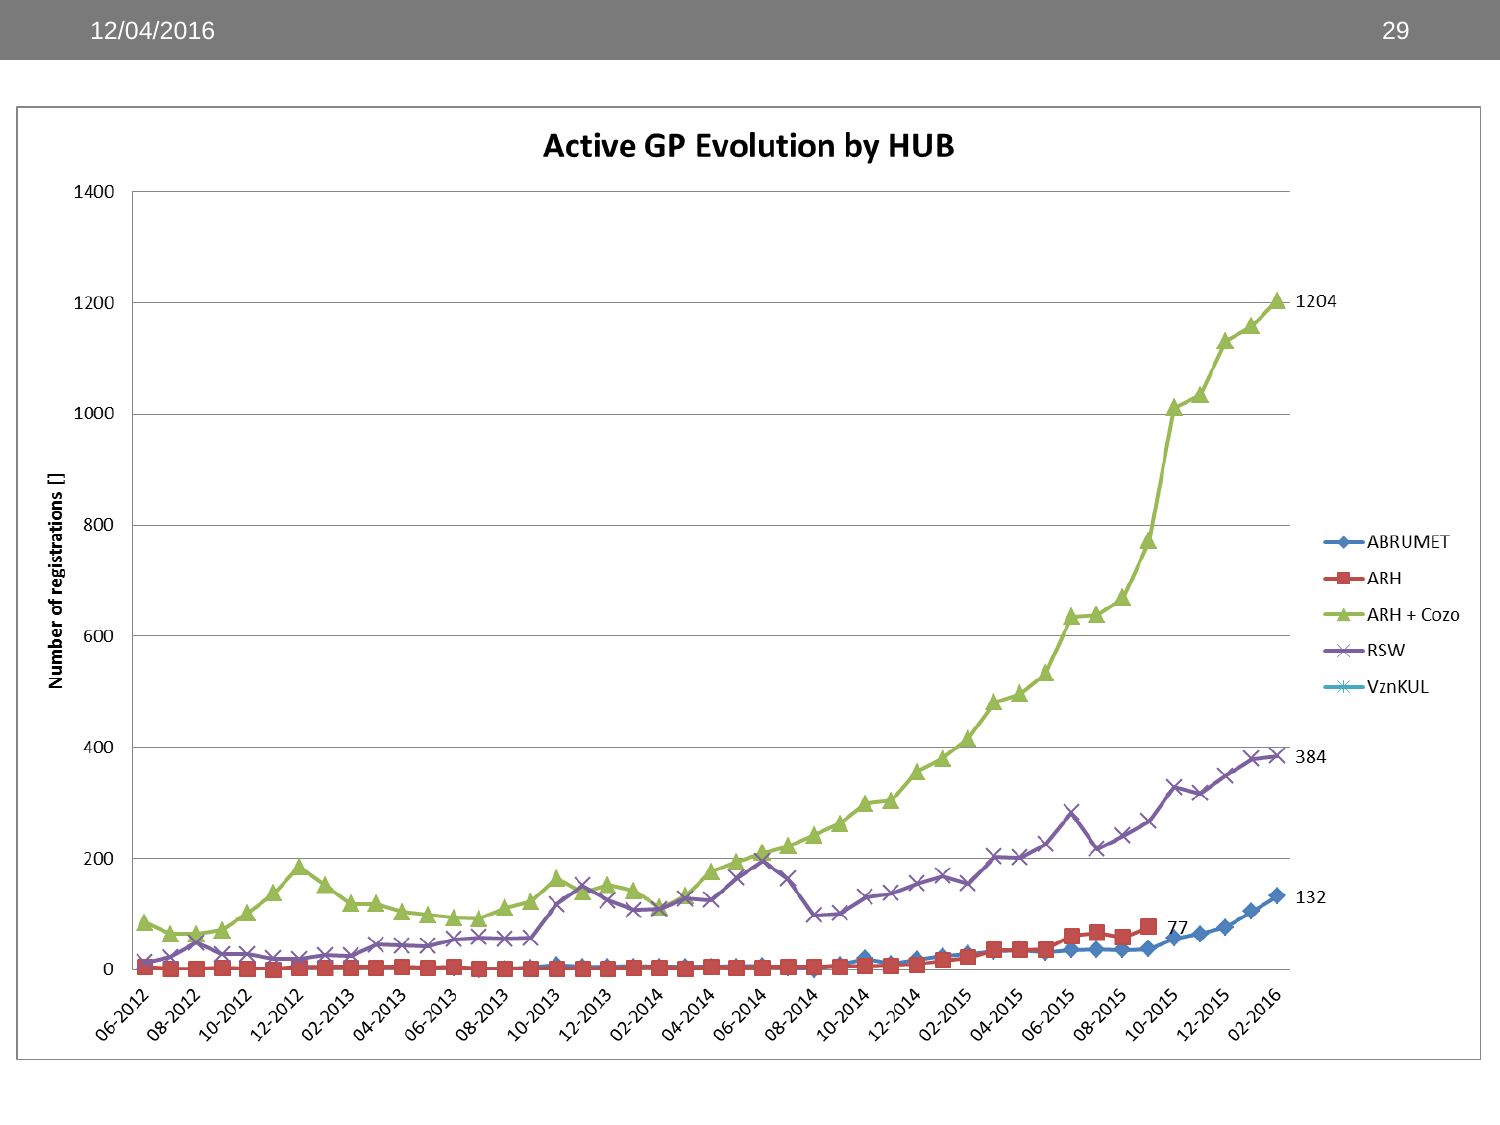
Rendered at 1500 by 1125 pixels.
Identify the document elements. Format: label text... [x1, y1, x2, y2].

slide_number 29 [1250, 3, 1425, 57]
picture [16, 105, 1481, 1061]
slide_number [75, 3, 550, 57]
